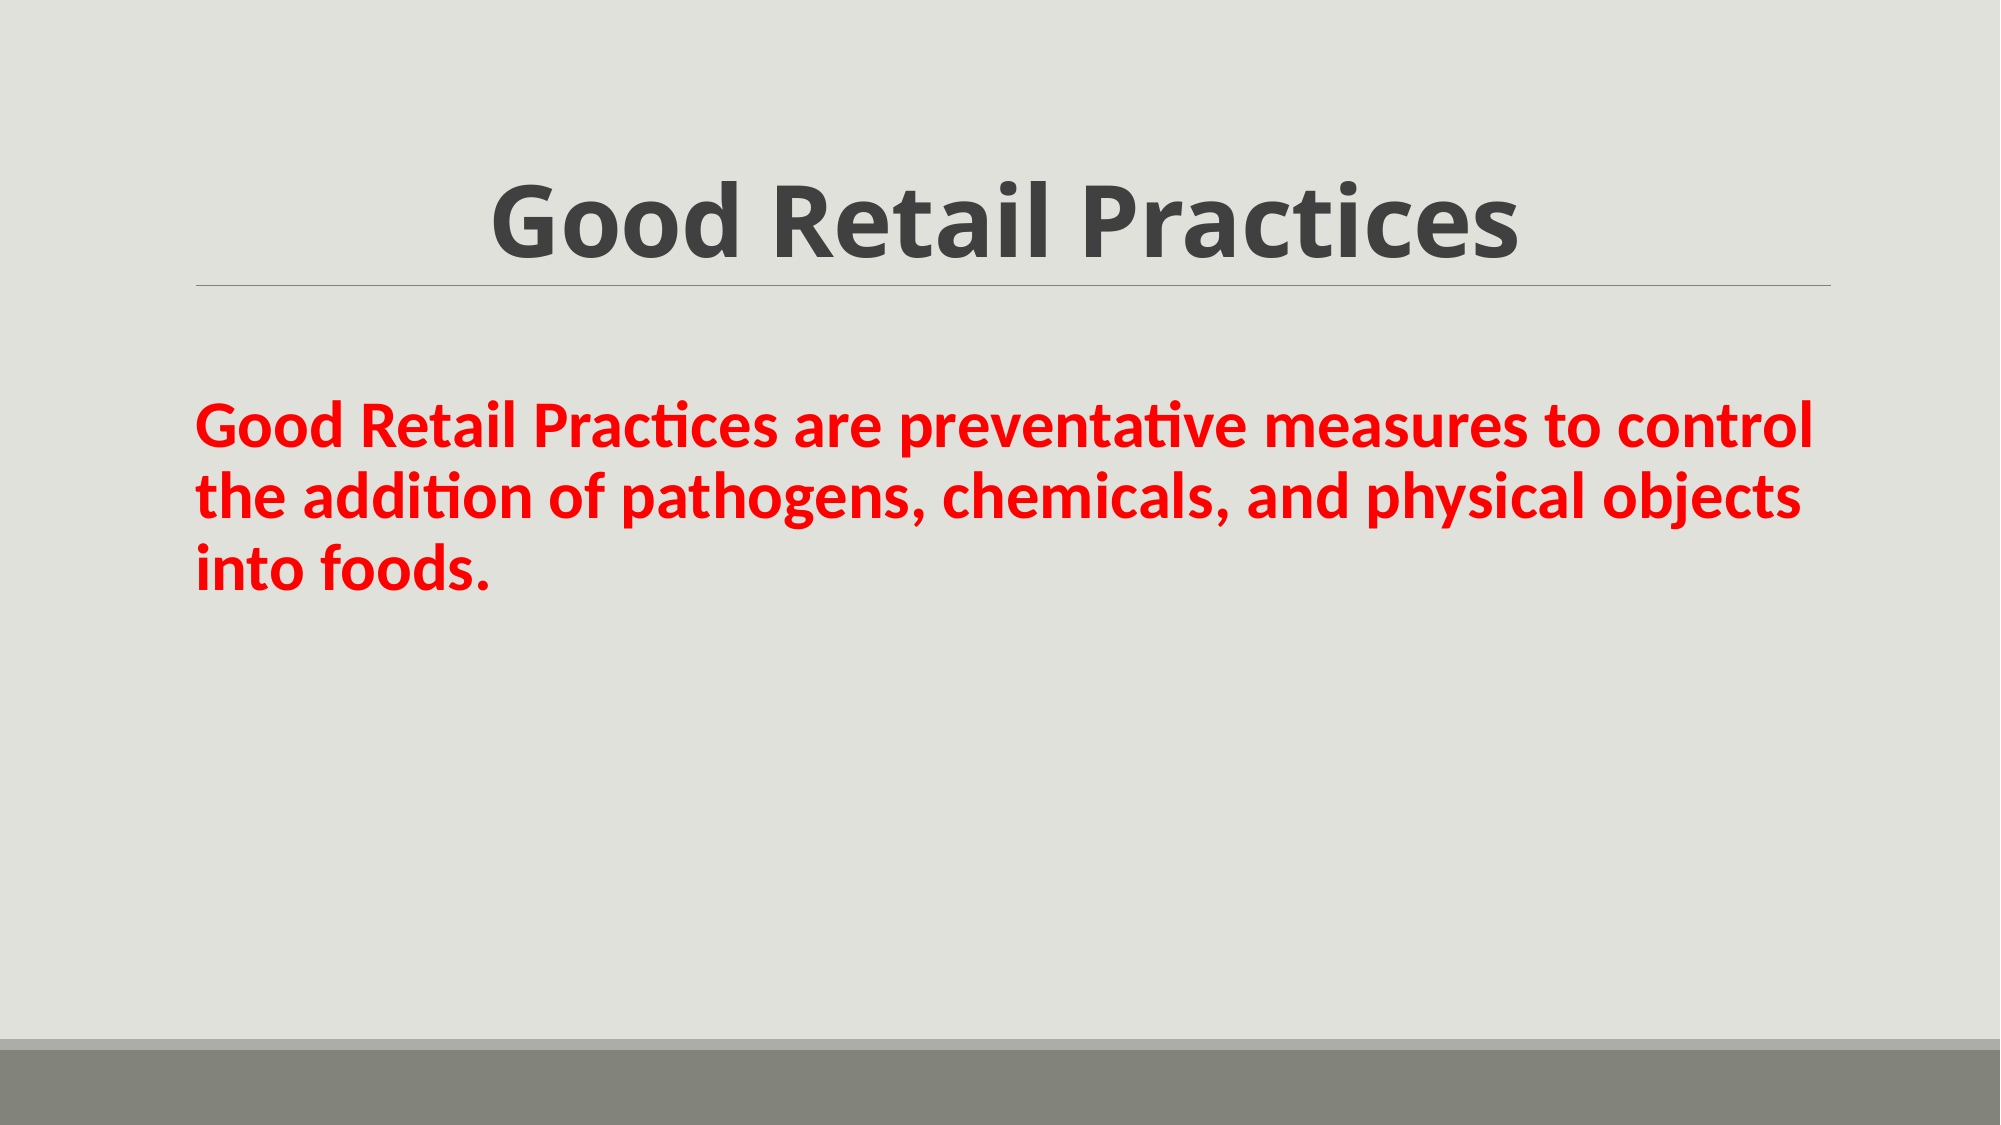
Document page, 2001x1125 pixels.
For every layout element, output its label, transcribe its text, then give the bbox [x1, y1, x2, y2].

list Good Retail Practices are preventative measures to control the addition of pathogens, chemicals, and physical objects into foods. [180, 302, 1830, 963]
title Good Retail Practices [180, 47, 1830, 285]
